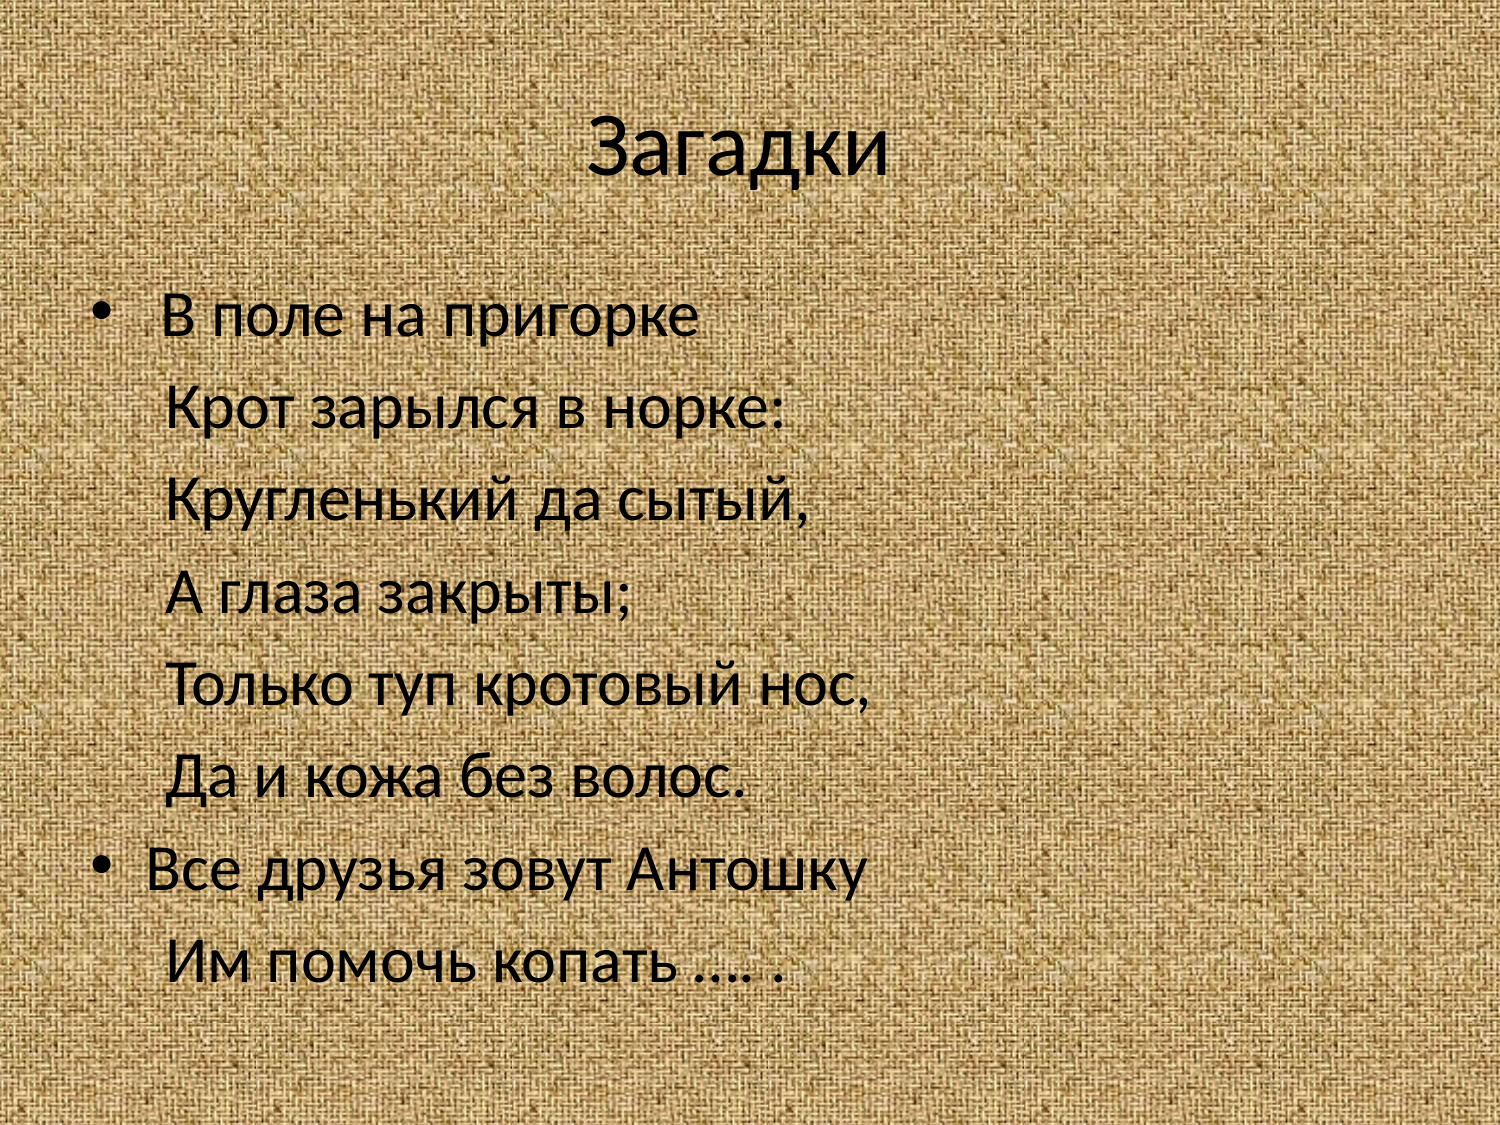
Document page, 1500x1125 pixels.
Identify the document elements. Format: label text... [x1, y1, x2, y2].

list В поле на пригорке Крот зарылся в норке: Кругленький да сытый, А глаза закрыты; Только туп кротовый нос, Да и кожа без волос. Все друзья зовут Антошку Им помочь копать …. . [75, 262, 1425, 1005]
picture [0, 0, 1500, 1125]
title Загадки [75, 45, 1425, 233]
